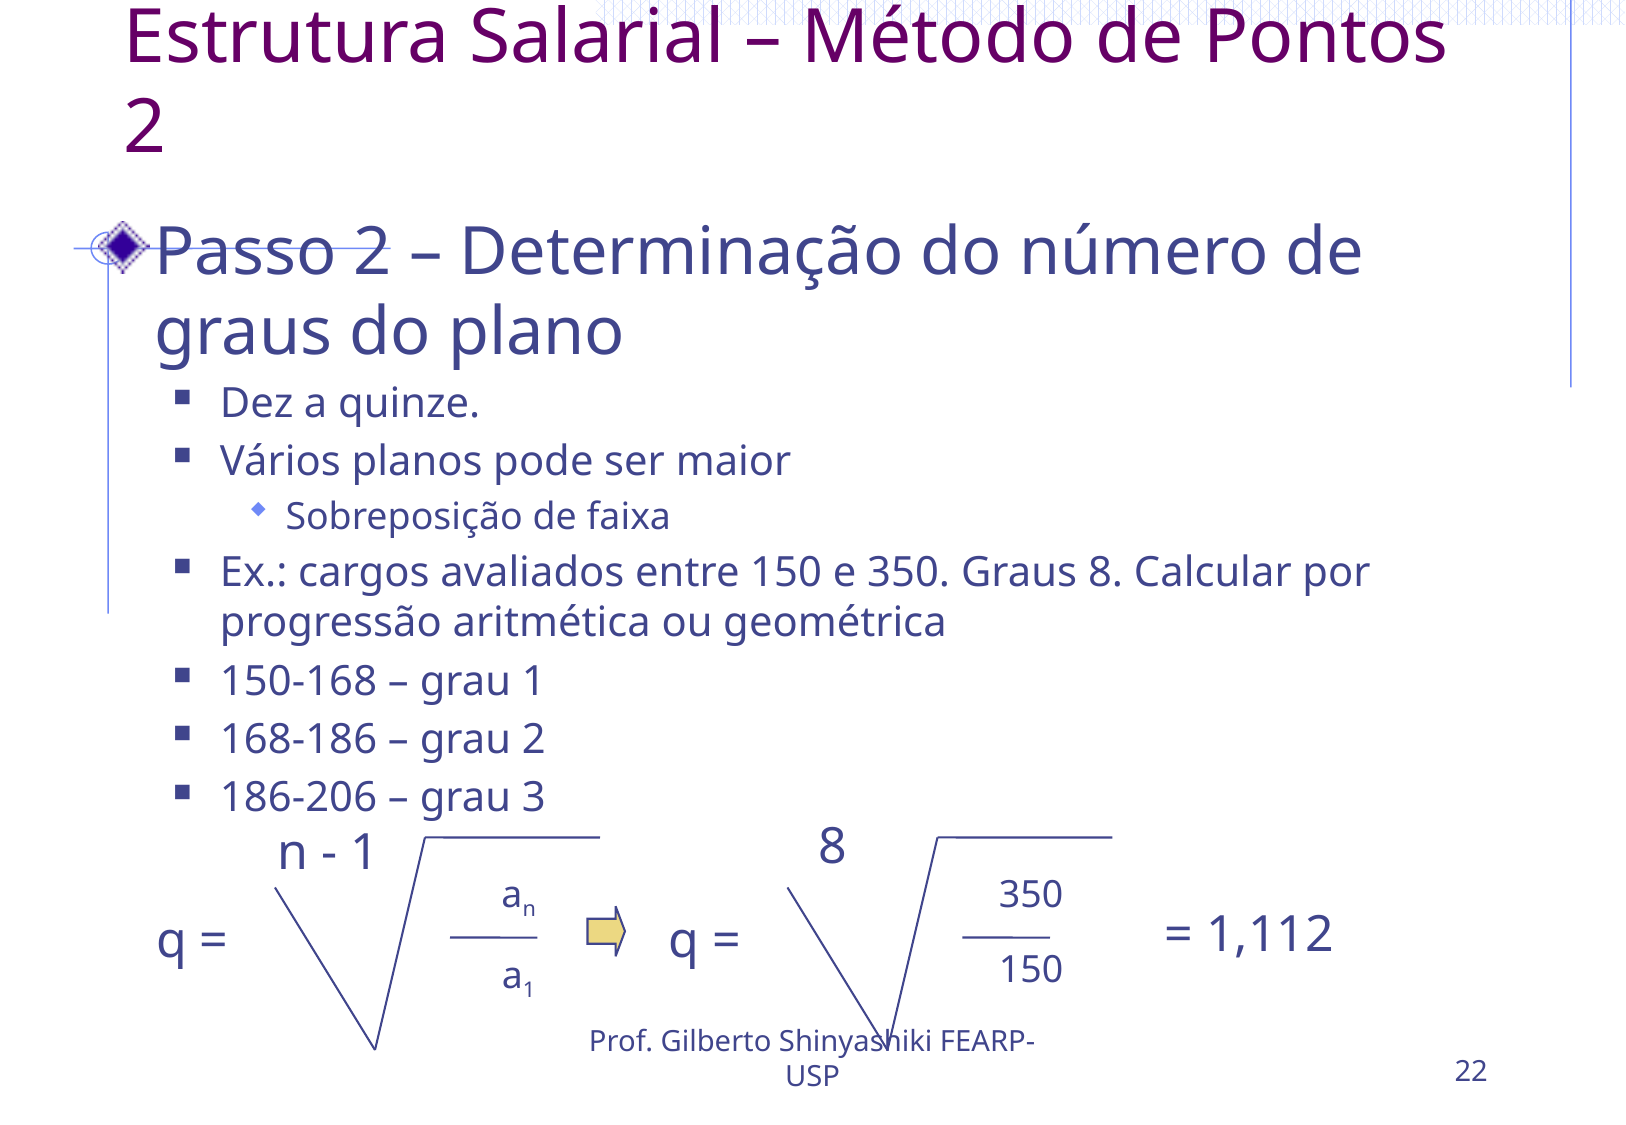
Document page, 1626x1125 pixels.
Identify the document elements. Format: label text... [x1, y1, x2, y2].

footer Prof. Gilberto Shinyashiki FEARP-USP [554, 1075, 1071, 1101]
text_box = 1,112 [1149, 893, 1525, 969]
picture [98, 221, 150, 274]
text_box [649, 805, 1113, 1051]
text_box [604, 906, 625, 957]
title Estrutura Salarial – Método de Pontos 2 [108, 64, 1490, 175]
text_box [137, 812, 601, 1051]
list Passo 2 – Determinação do número de graus do plano Dez a quinze. Vários planos pode ser maior Sobreposição de faixa Ex.: cargos avaliados entre 150 e 350. Graus 8. Calcular por progressão aritmética ou geométrica 150-168 – grau 1 168-186 – grau 2 186-206 – grau 3 [83, 200, 1542, 1075]
slide_number 22 [1164, 1075, 1504, 1101]
